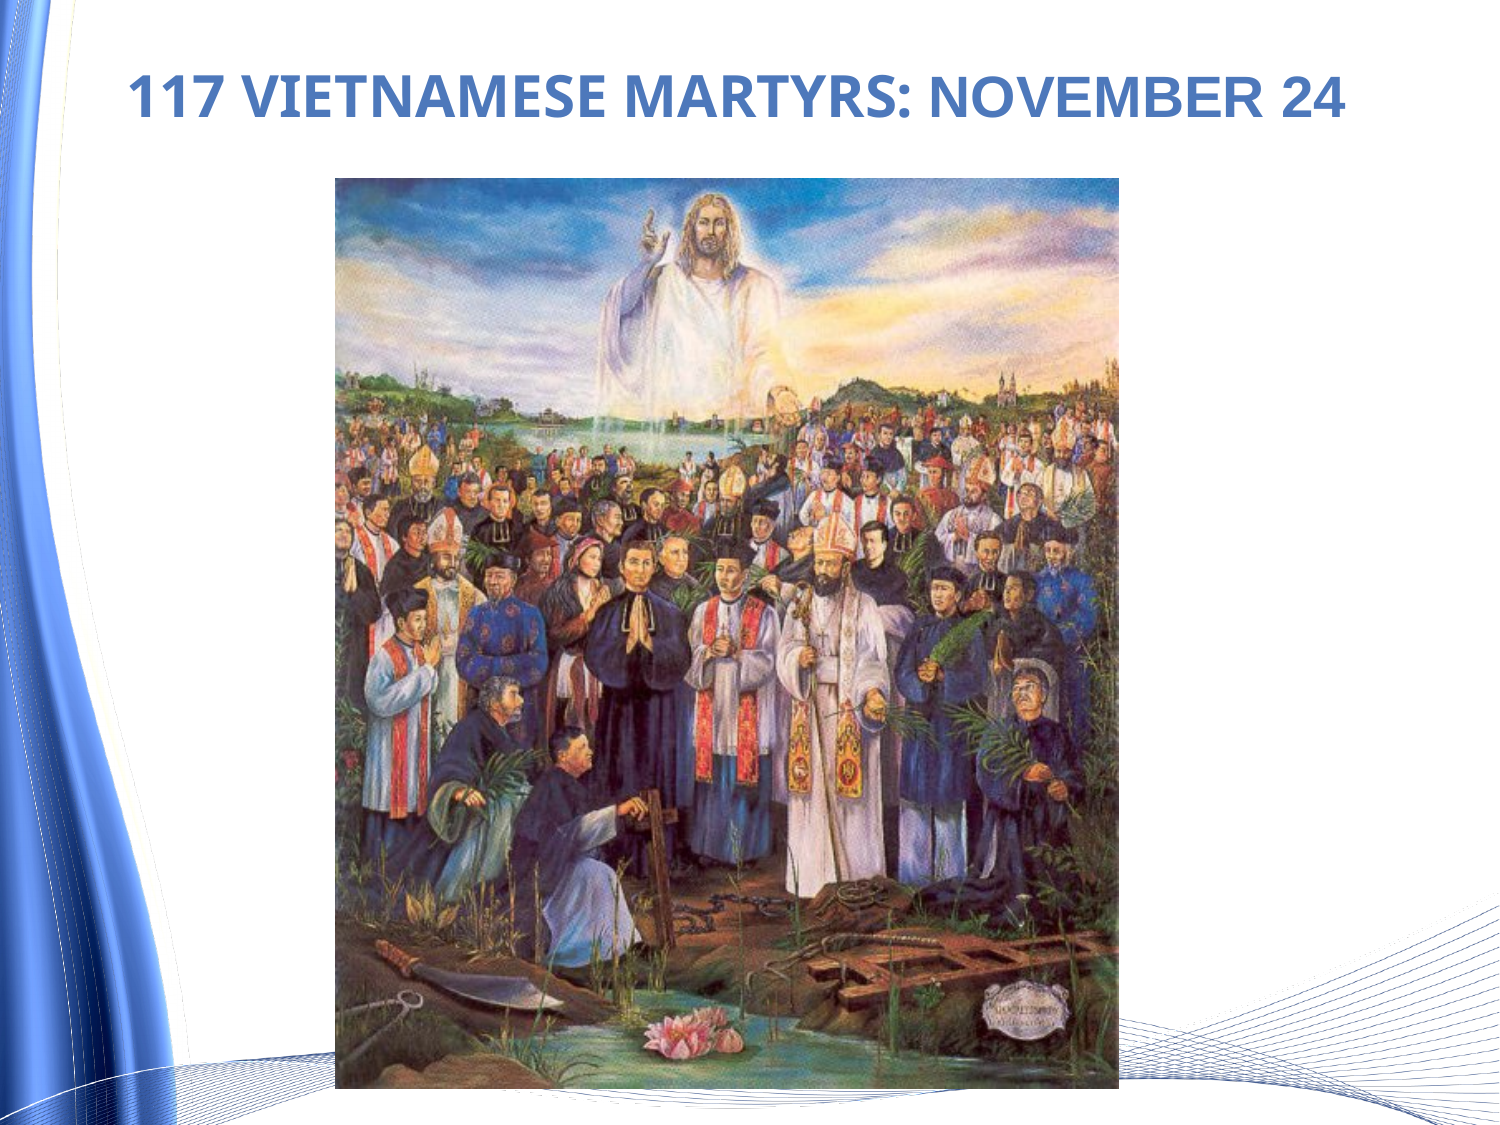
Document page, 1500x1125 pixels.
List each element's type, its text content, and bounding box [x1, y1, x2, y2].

title The Second Generation [0, 1, 138, 891]
title 117 vietnamese martyrs: November 24 [111, 0, 1500, 188]
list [335, 178, 1119, 1089]
